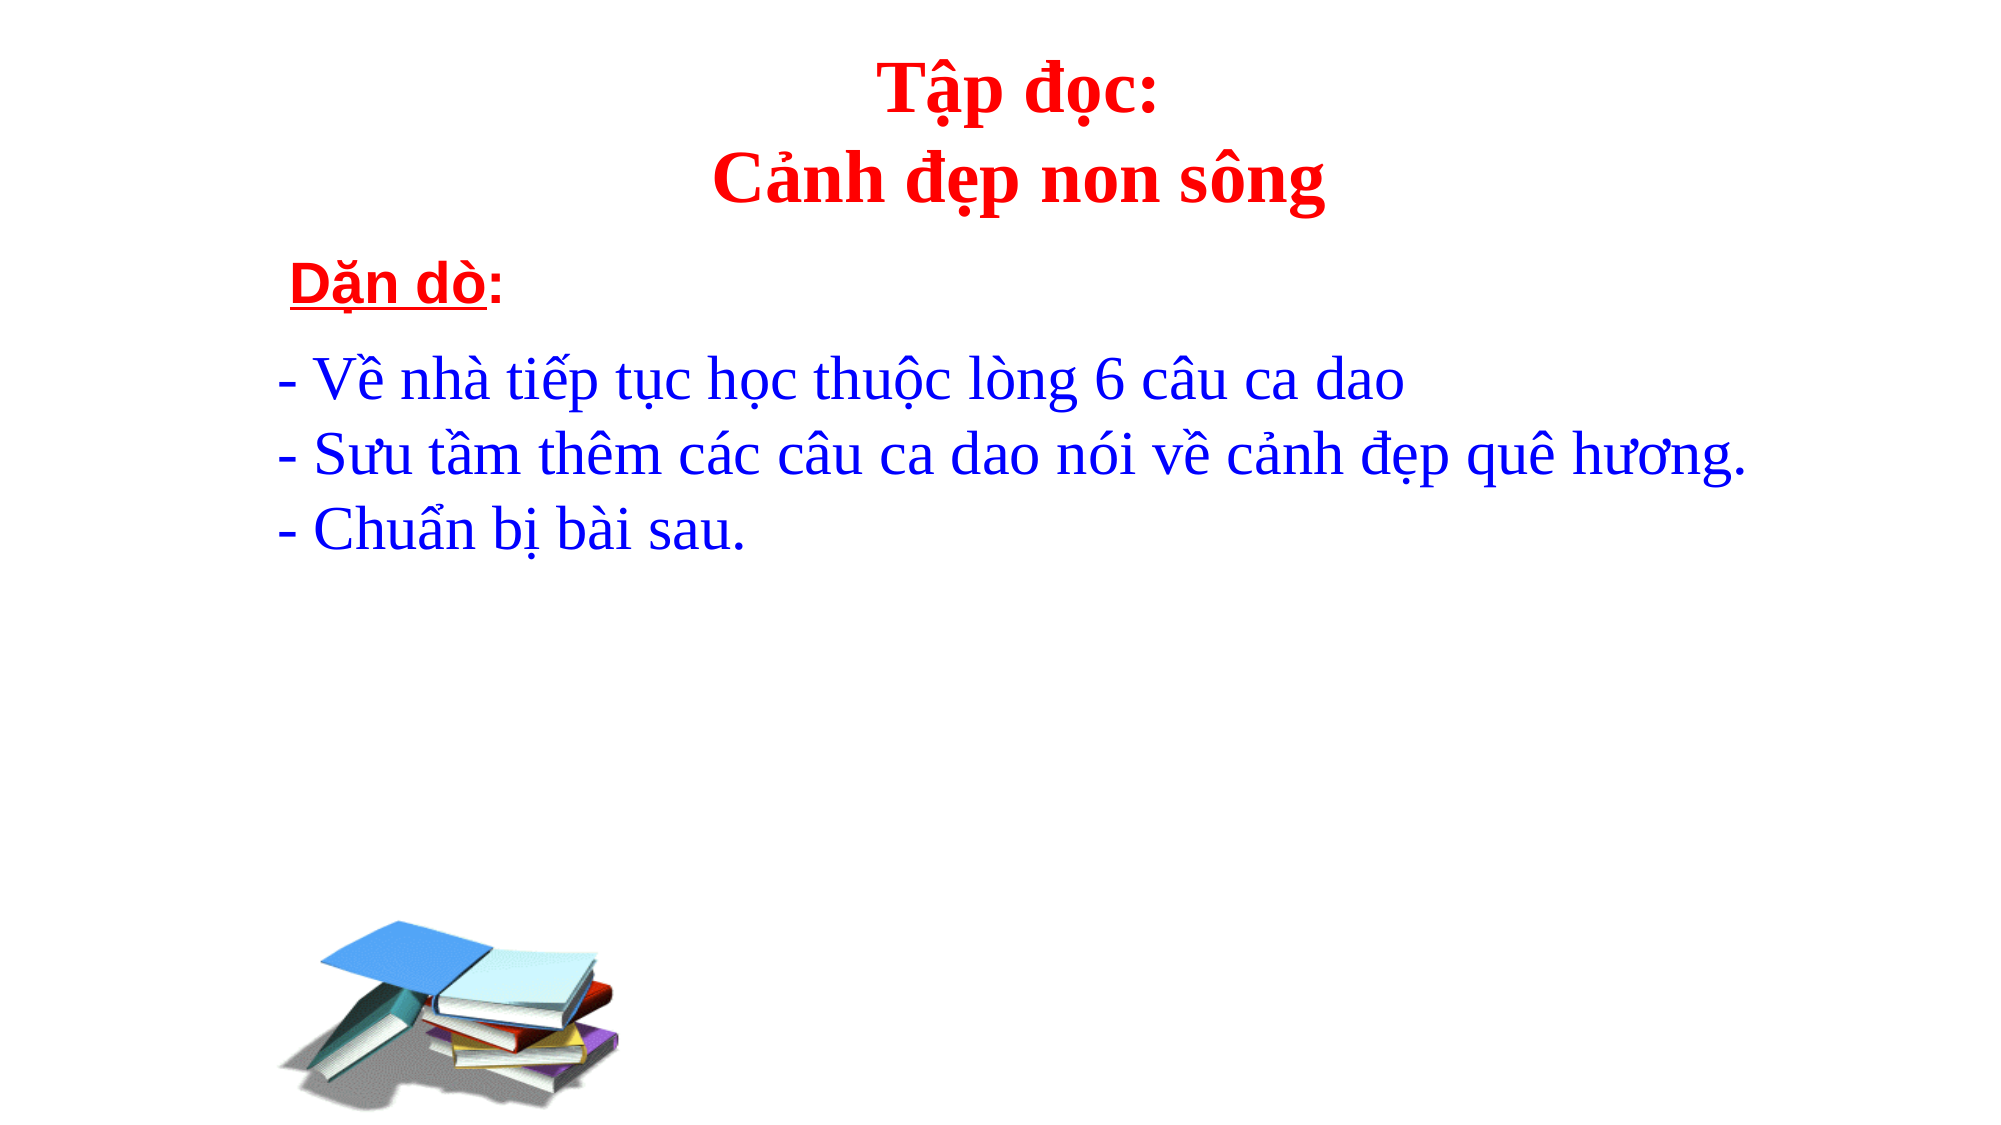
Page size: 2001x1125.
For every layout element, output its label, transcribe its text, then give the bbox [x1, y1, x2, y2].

text_box Tập đọc: Cảnh đẹp non sông [537, 29, 1500, 225]
text_box - Về nhà tiếp tục học thuộc lòng 6 câu ca dao - Sưu tầm thêm các câu ca dao nói về cảnh đẹp quê hương. - Chuẩn bị bài sau. [262, 350, 1738, 550]
text_box Dặn dò: [274, 237, 563, 338]
picture [249, 849, 676, 1125]
